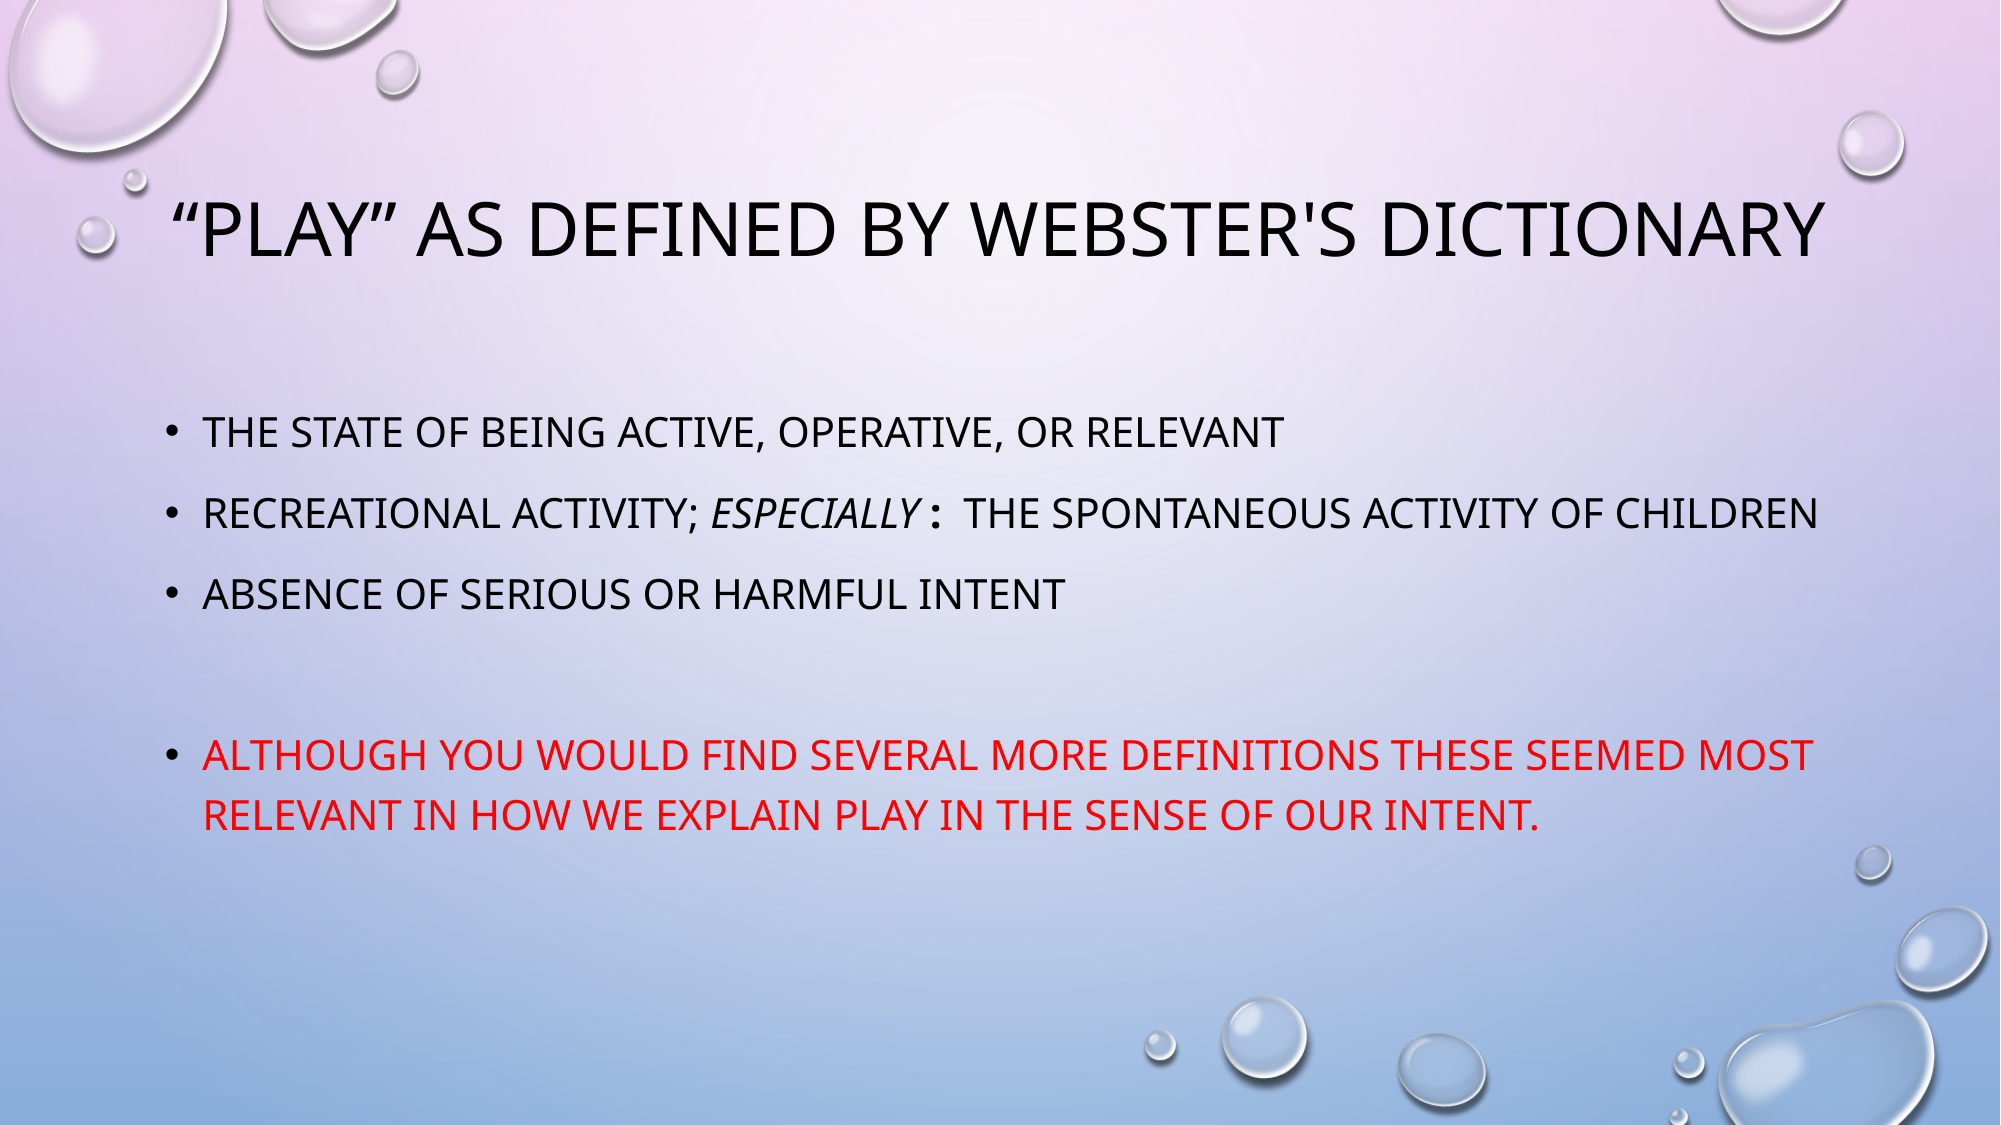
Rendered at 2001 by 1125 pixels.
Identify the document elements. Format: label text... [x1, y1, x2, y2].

title “play” as defined by Webster's dictionary [149, 101, 1851, 364]
list the state of being active, operative, or relevant recreational activity; especially : the spontaneous activity of children absence of serious or harmful intent Although you would find several more definitions these seemed most relevant in how we explain play in the sense of our intent. [149, 388, 1850, 950]
picture [0, 0, 2000, 1125]
